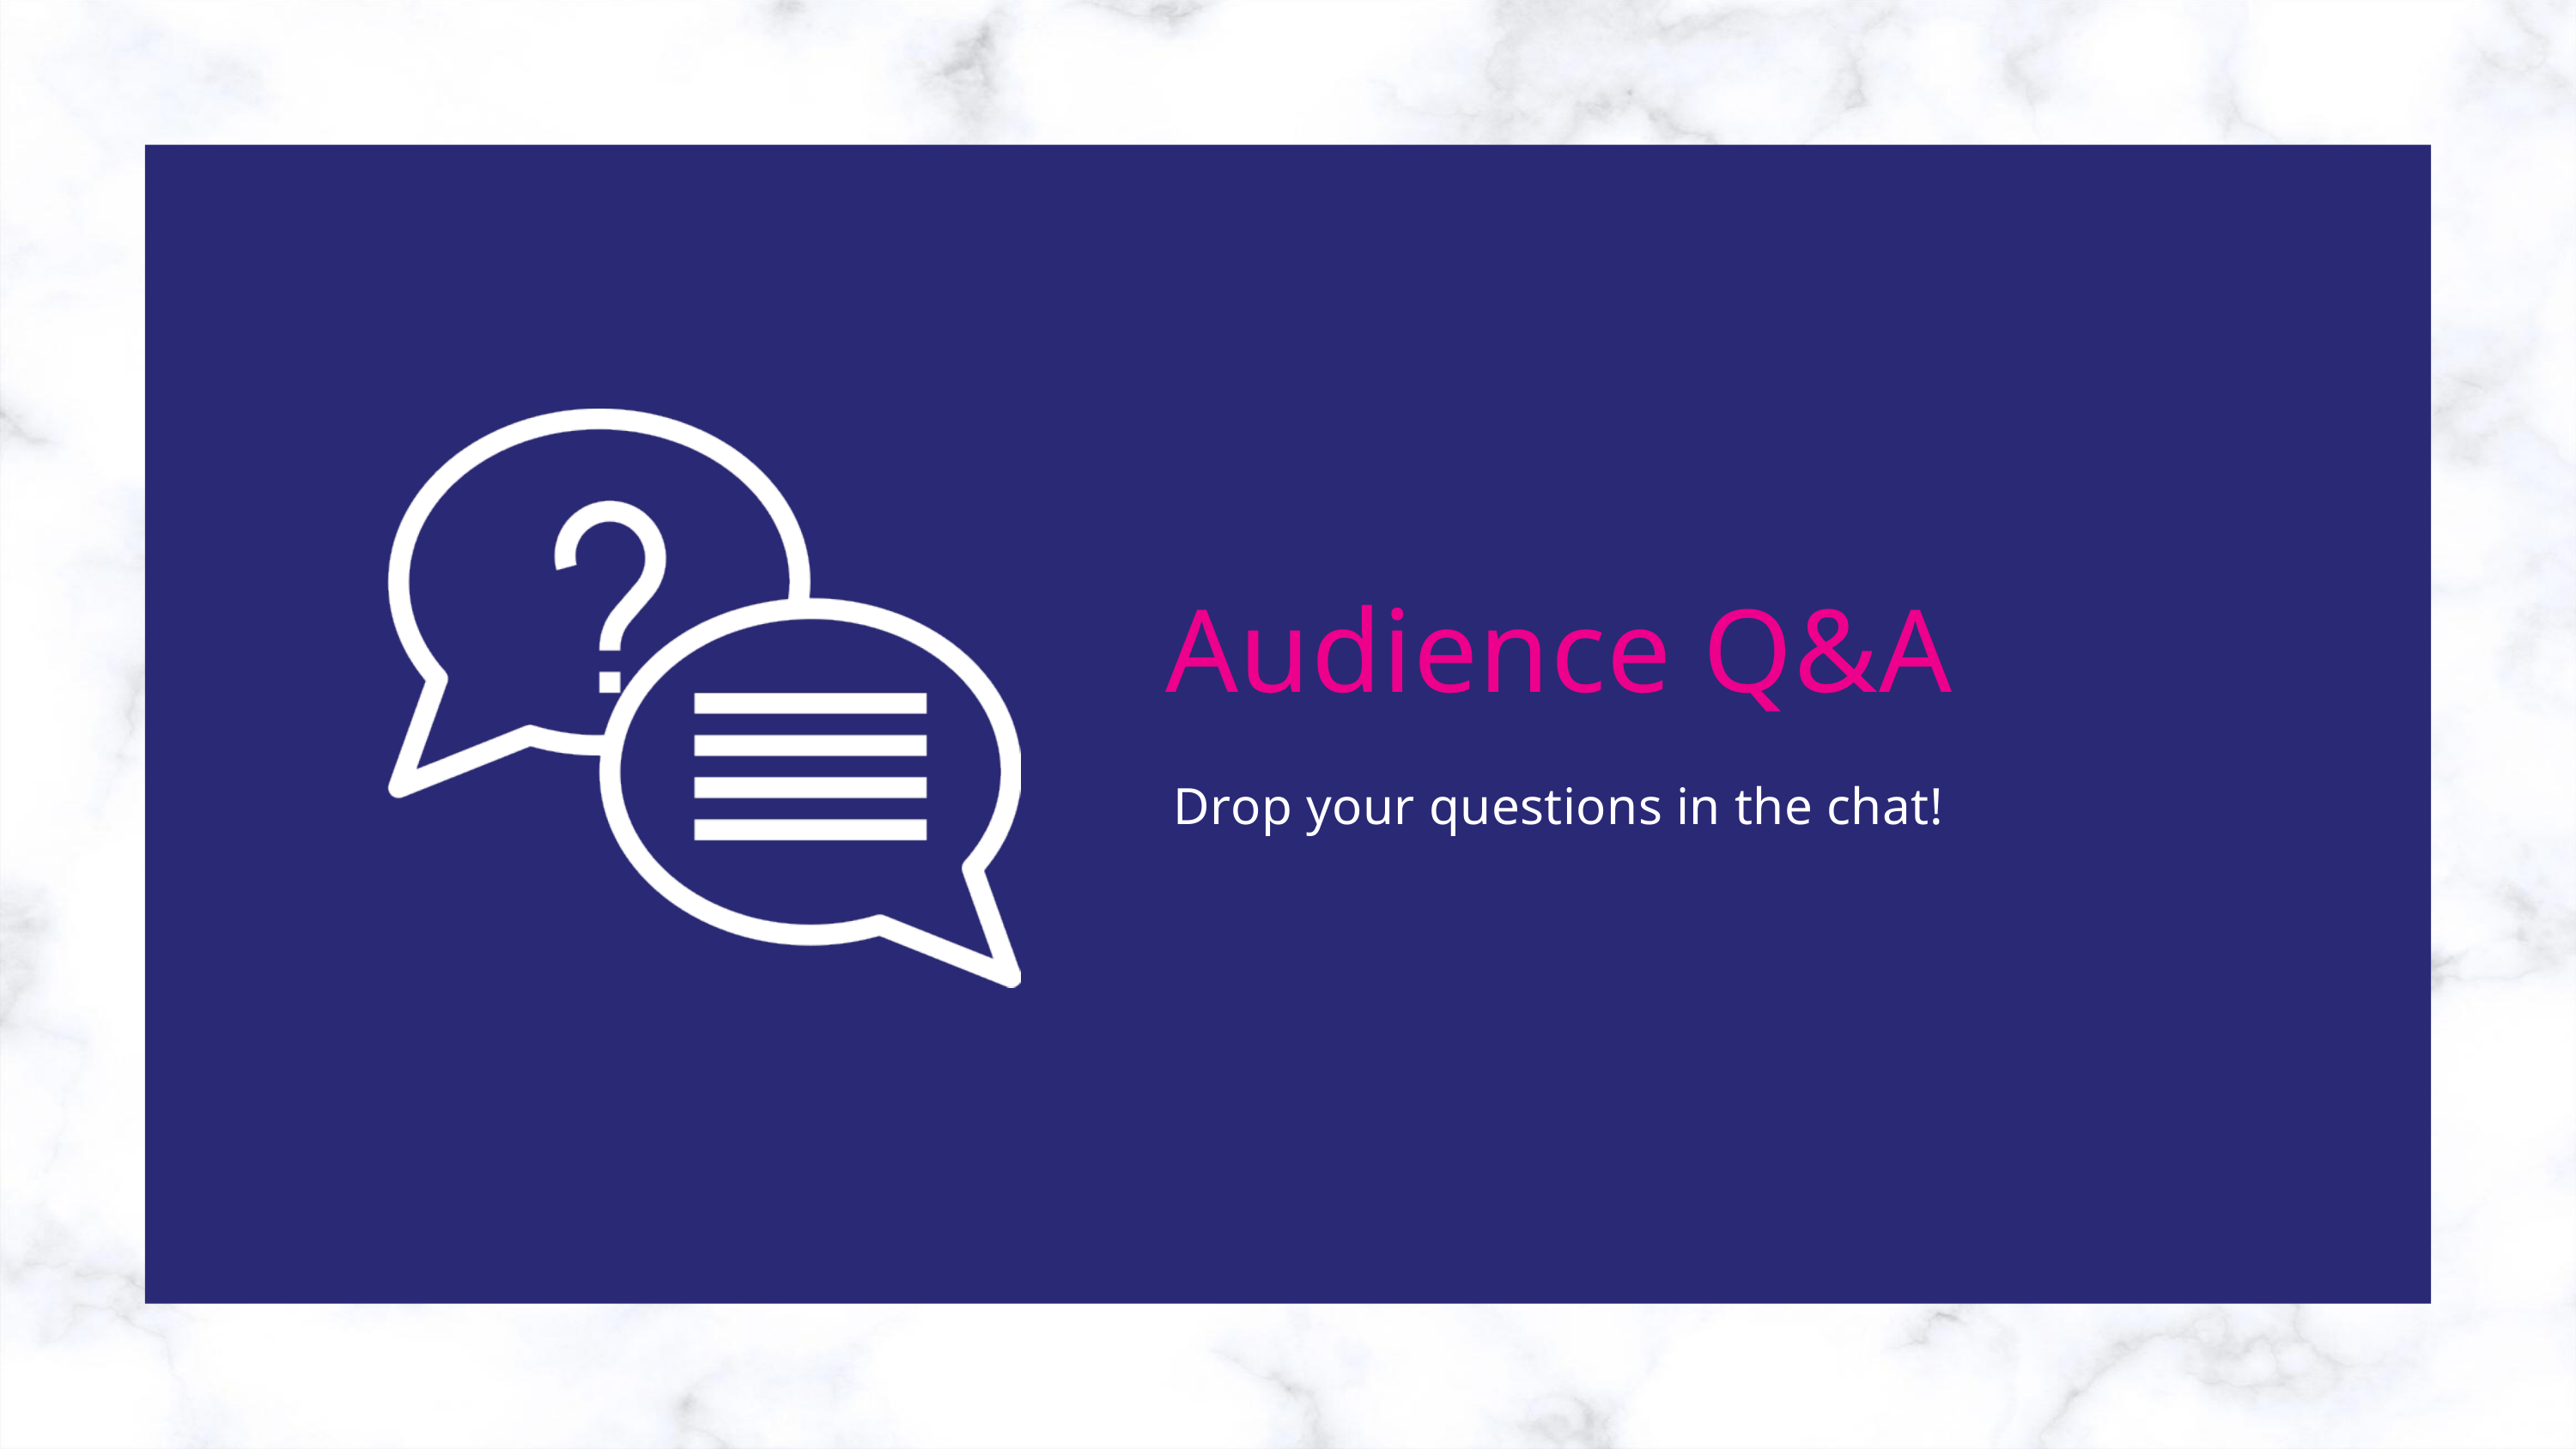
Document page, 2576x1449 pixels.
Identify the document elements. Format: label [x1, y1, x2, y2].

picture [0, 0, 2576, 1449]
text_box [144, 144, 2432, 1304]
text_box [1025, 570, 2099, 827]
